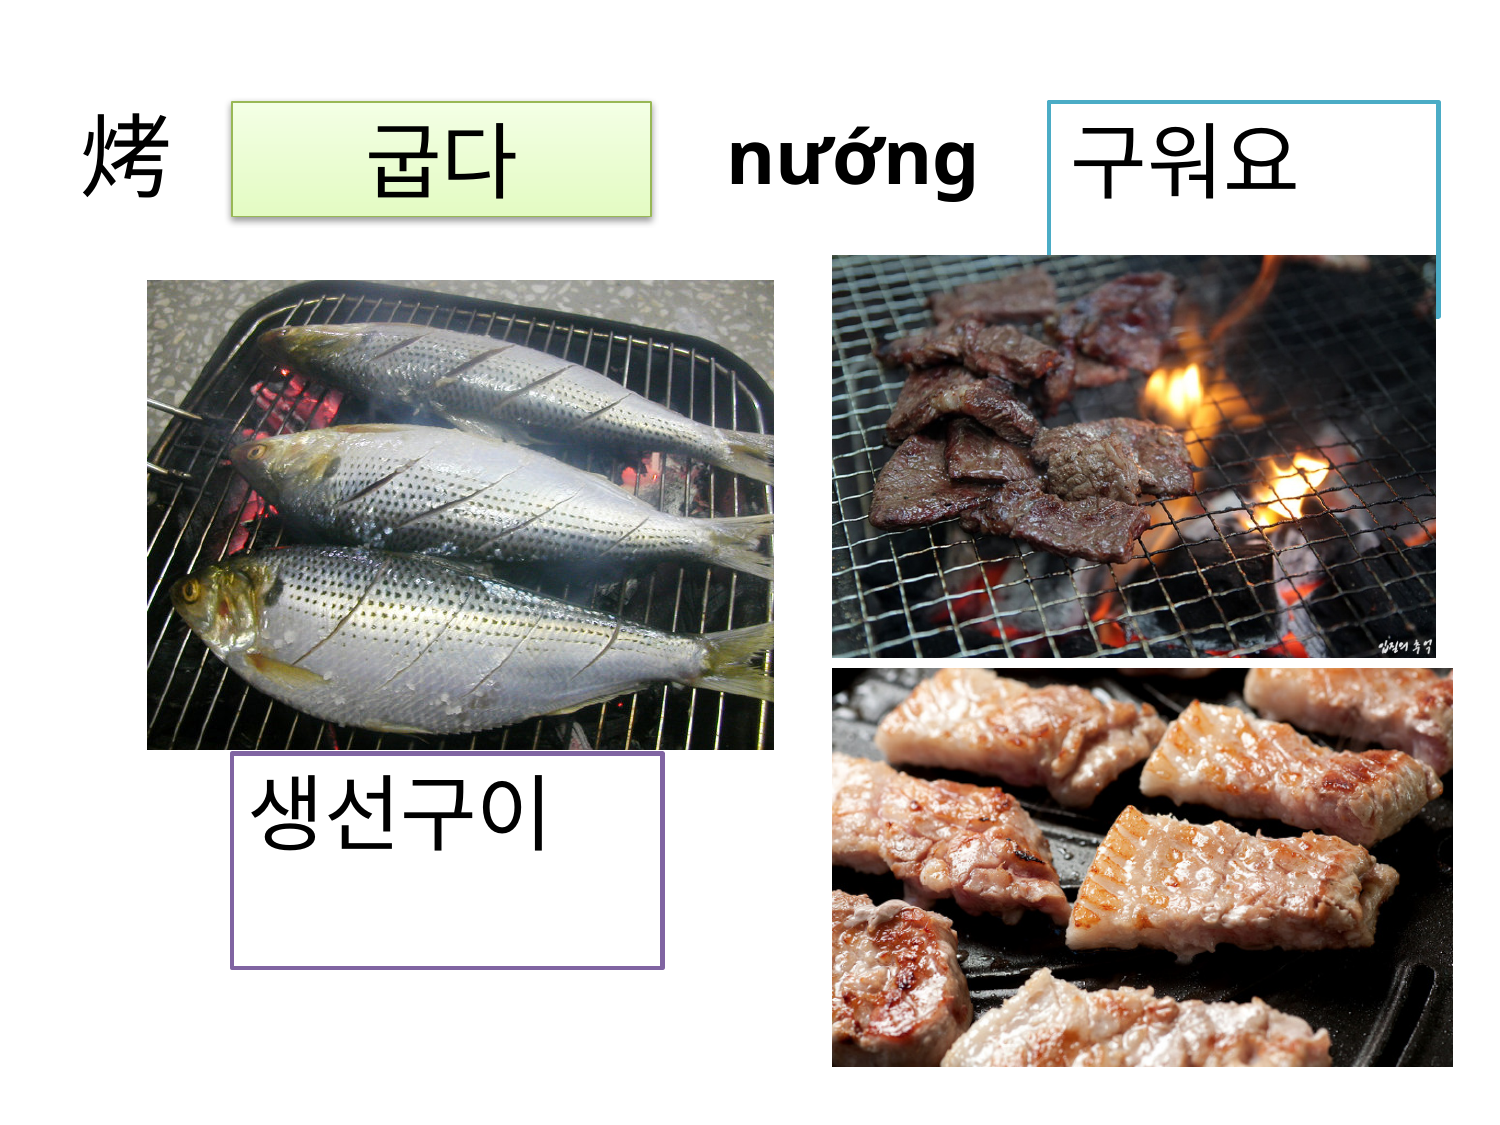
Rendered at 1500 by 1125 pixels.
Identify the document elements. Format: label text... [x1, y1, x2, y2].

picture [832, 255, 1436, 658]
text_box 烤 [65, 91, 187, 217]
text_box nướng [711, 101, 996, 207]
picture [832, 668, 1453, 1067]
text_box 생선구이 [230, 758, 665, 970]
text_box 구워요 [1047, 100, 1441, 319]
text_box 굽다 [231, 101, 652, 217]
picture [147, 280, 774, 751]
